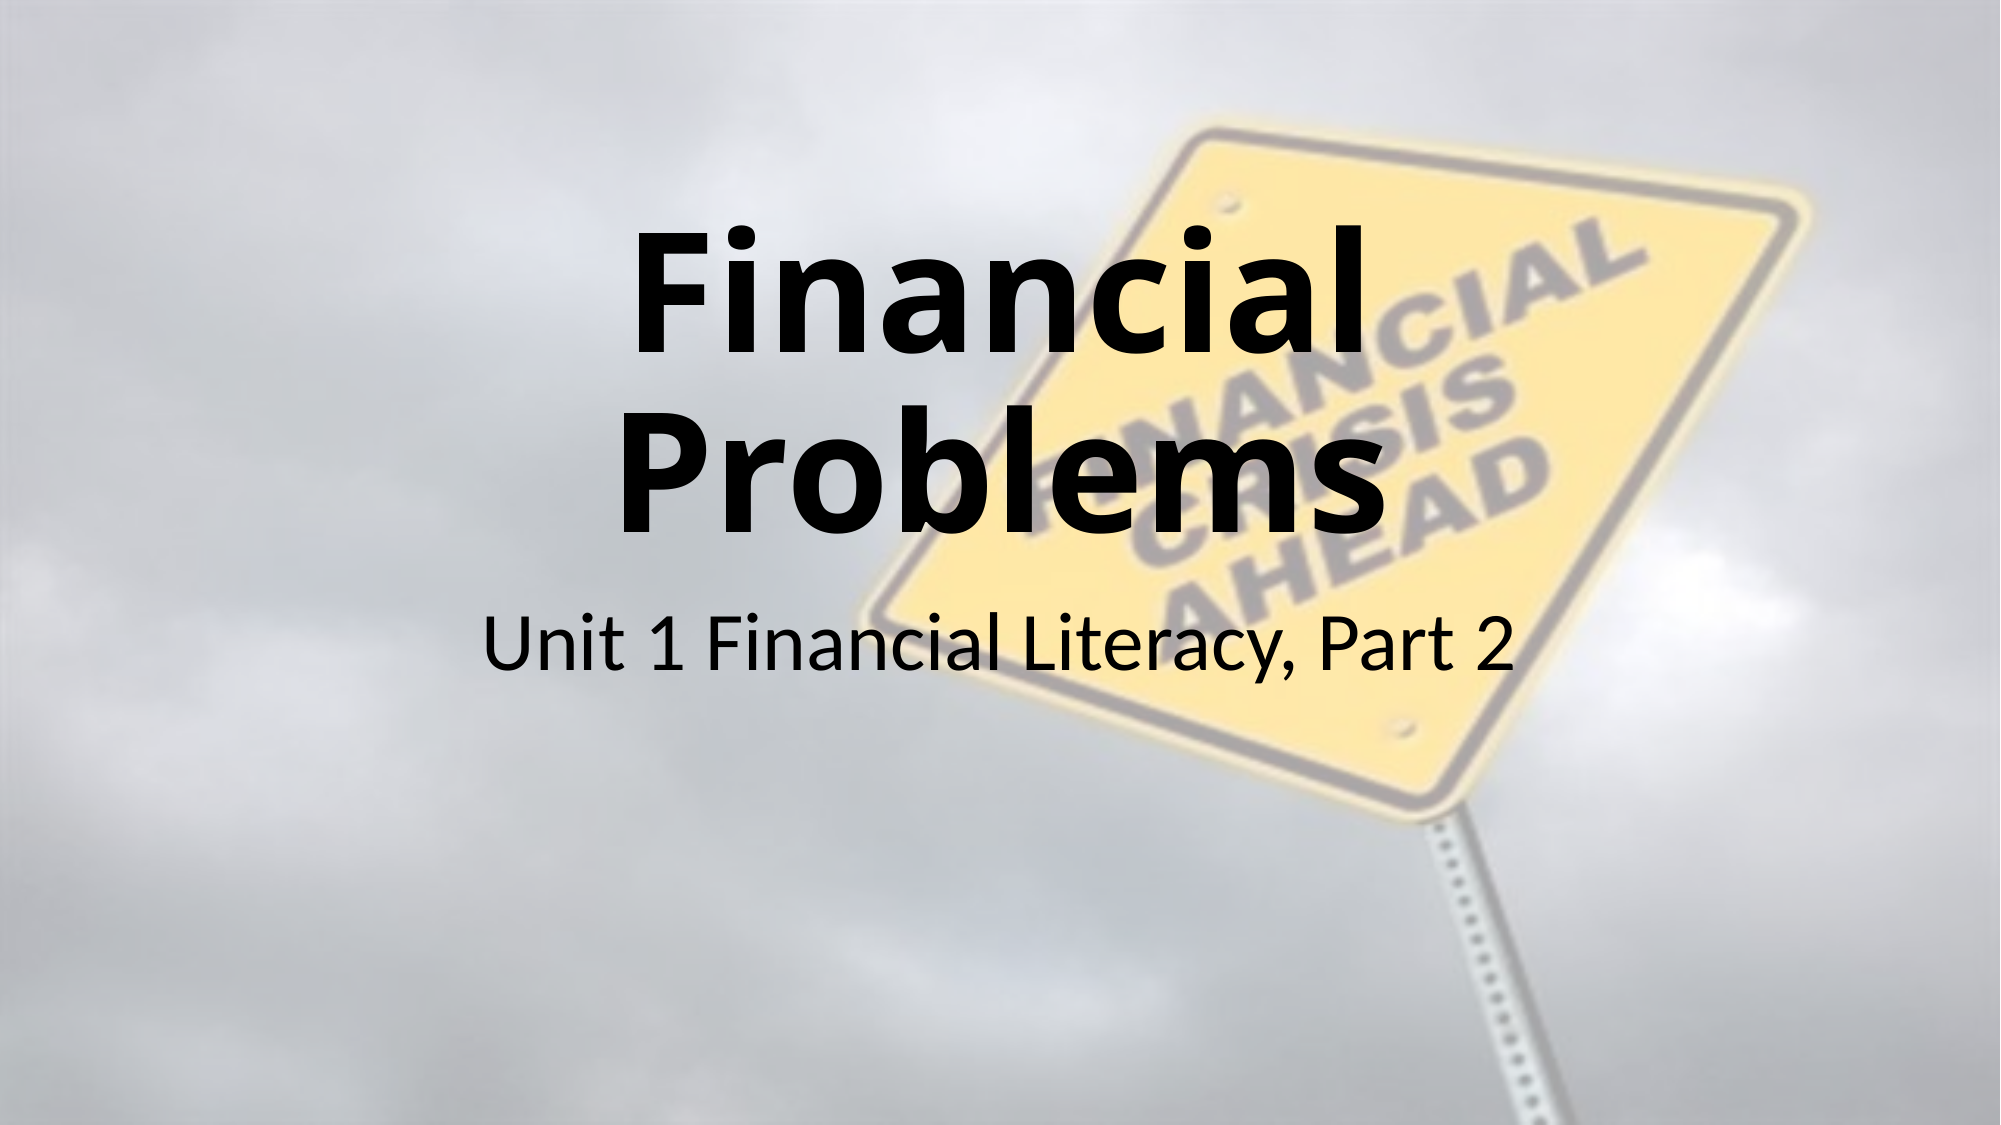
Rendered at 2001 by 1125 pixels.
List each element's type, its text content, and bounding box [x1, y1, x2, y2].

subtitle Unit 1 Financial Literacy, Part 2 [249, 590, 1750, 863]
title Financial Problems [249, 184, 1750, 576]
